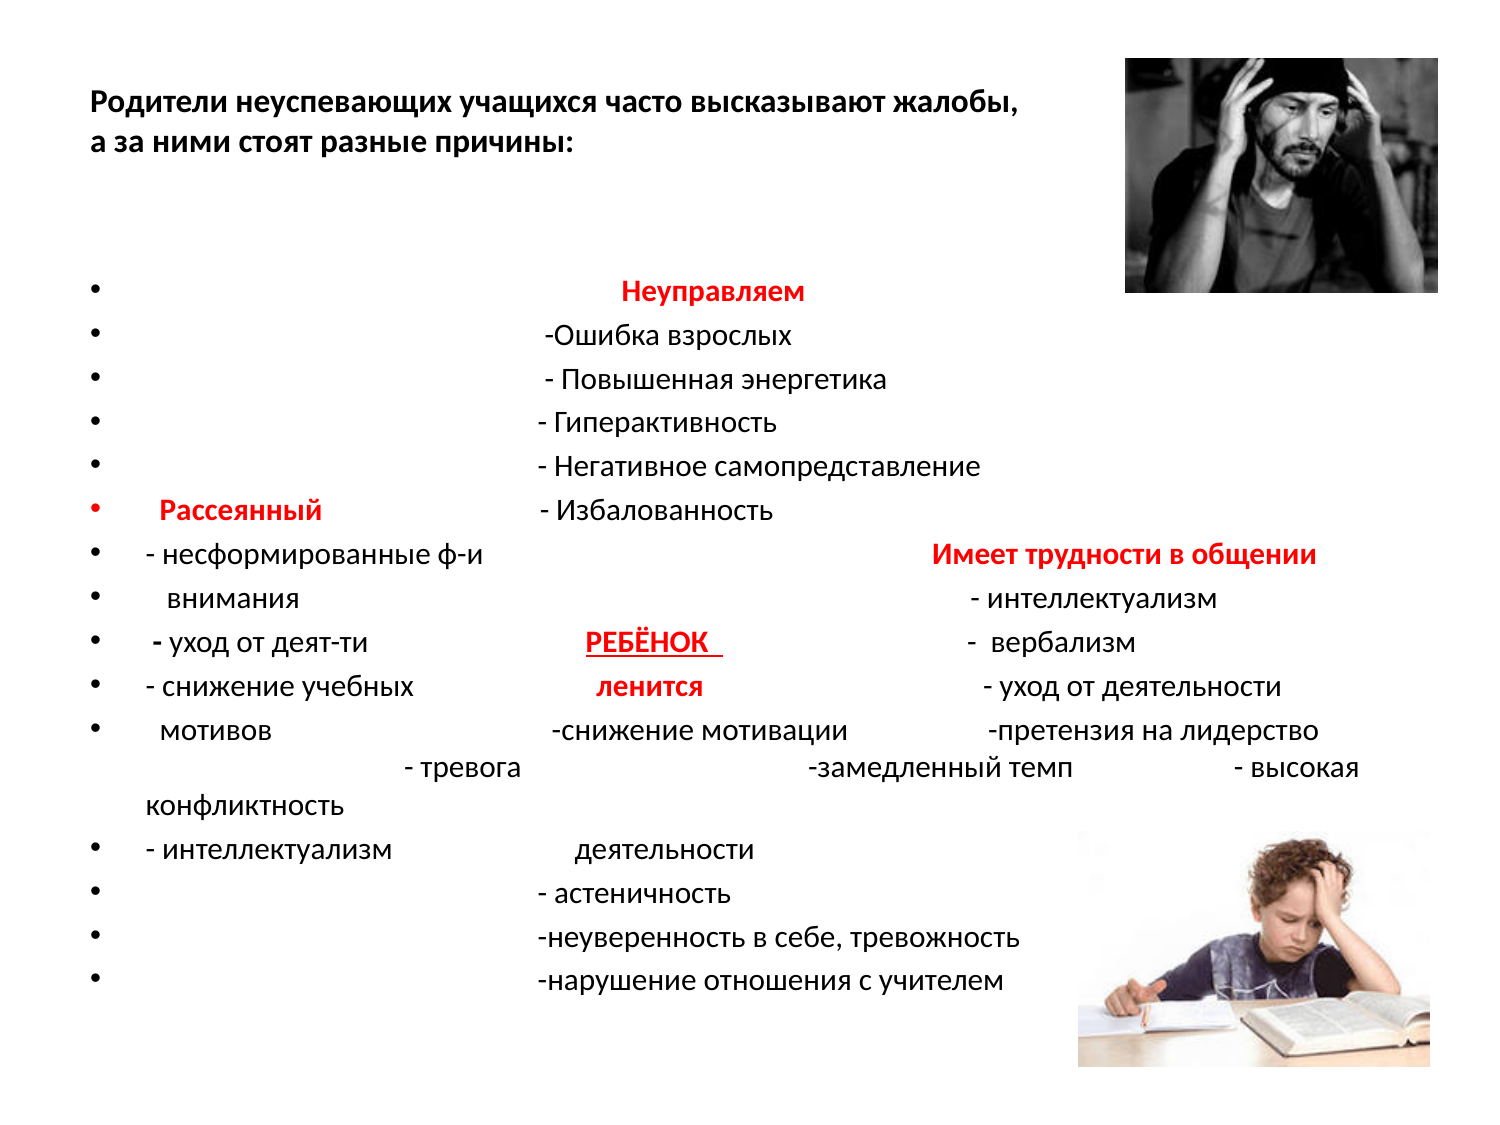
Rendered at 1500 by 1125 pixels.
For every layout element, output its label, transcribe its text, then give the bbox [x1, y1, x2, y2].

picture [1124, 58, 1438, 294]
title Родители неуспевающих учащихся часто высказывают жалобы, а за ними стоят разные причины: [75, 45, 1425, 233]
picture [1077, 831, 1430, 1067]
list Неуправляем -Ошибка взрослых - Повышенная энергетика - Гиперактивность - Негативное самопредставление Рассеянный - Избалованность - несформированные ф-и Имеет трудности в общении внимания - интеллектуализм - уход от деят-ти РЕБЁНОК - вербализм - снижение учебных ленится - уход от деятельности мотивов -снижение мотивации -претензия на лидерство - тревога -замедленный темп - высокая конфликтность - интеллектуализм деятельности - астеничность -неуверенность в себе, тревожность -нарушение отношения с учителем [75, 262, 1425, 1005]
